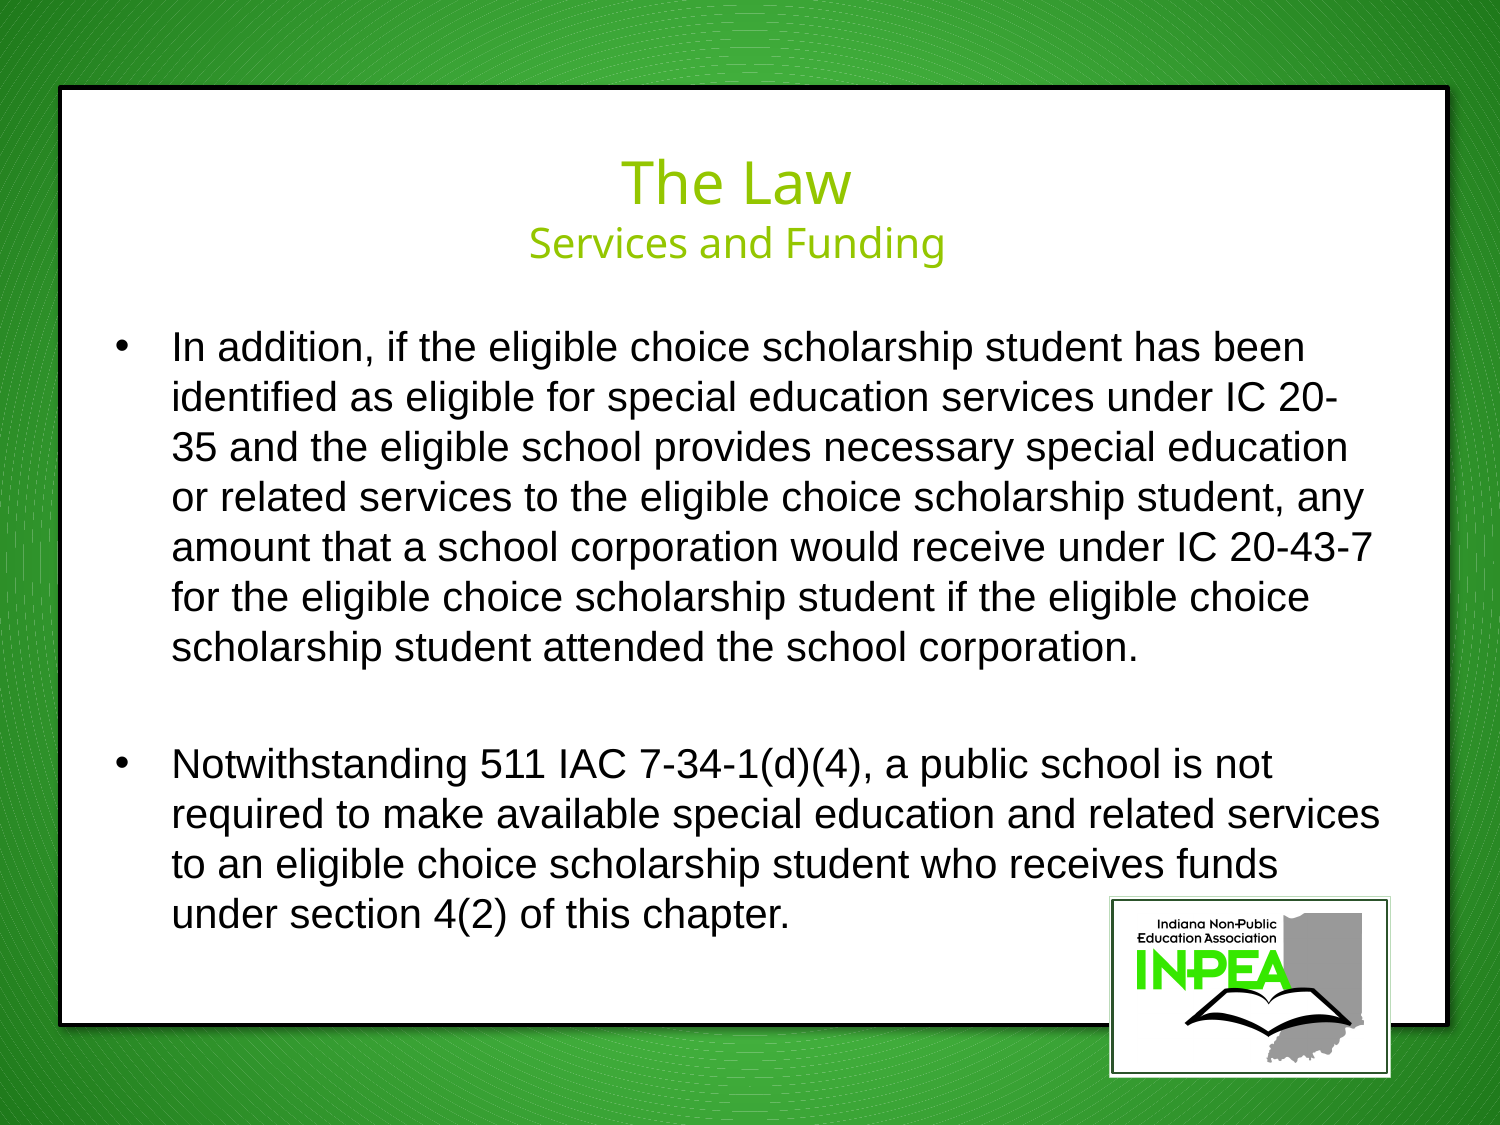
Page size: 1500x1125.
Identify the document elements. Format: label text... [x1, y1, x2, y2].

title The Law Services and Funding [62, 137, 1413, 275]
picture [1137, 963, 1364, 1063]
list In addition, if the eligible choice scholarship student has been identified as eligible for special education services under IC 20-35 and the eligible school provides necessary special education or related services to the eligible choice scholarship student, any amount that a school corporation would receive under IC 20-43-7 for the eligible choice scholarship student if the eligible choice scholarship student attended the school corporation. Notwithstanding 511 IAC 7-34-1(d)(4), a public school is not required to make available special education and related services to an eligible choice scholarship student who receives funds under section 4(2) of this chapter. [99, 312, 1400, 963]
